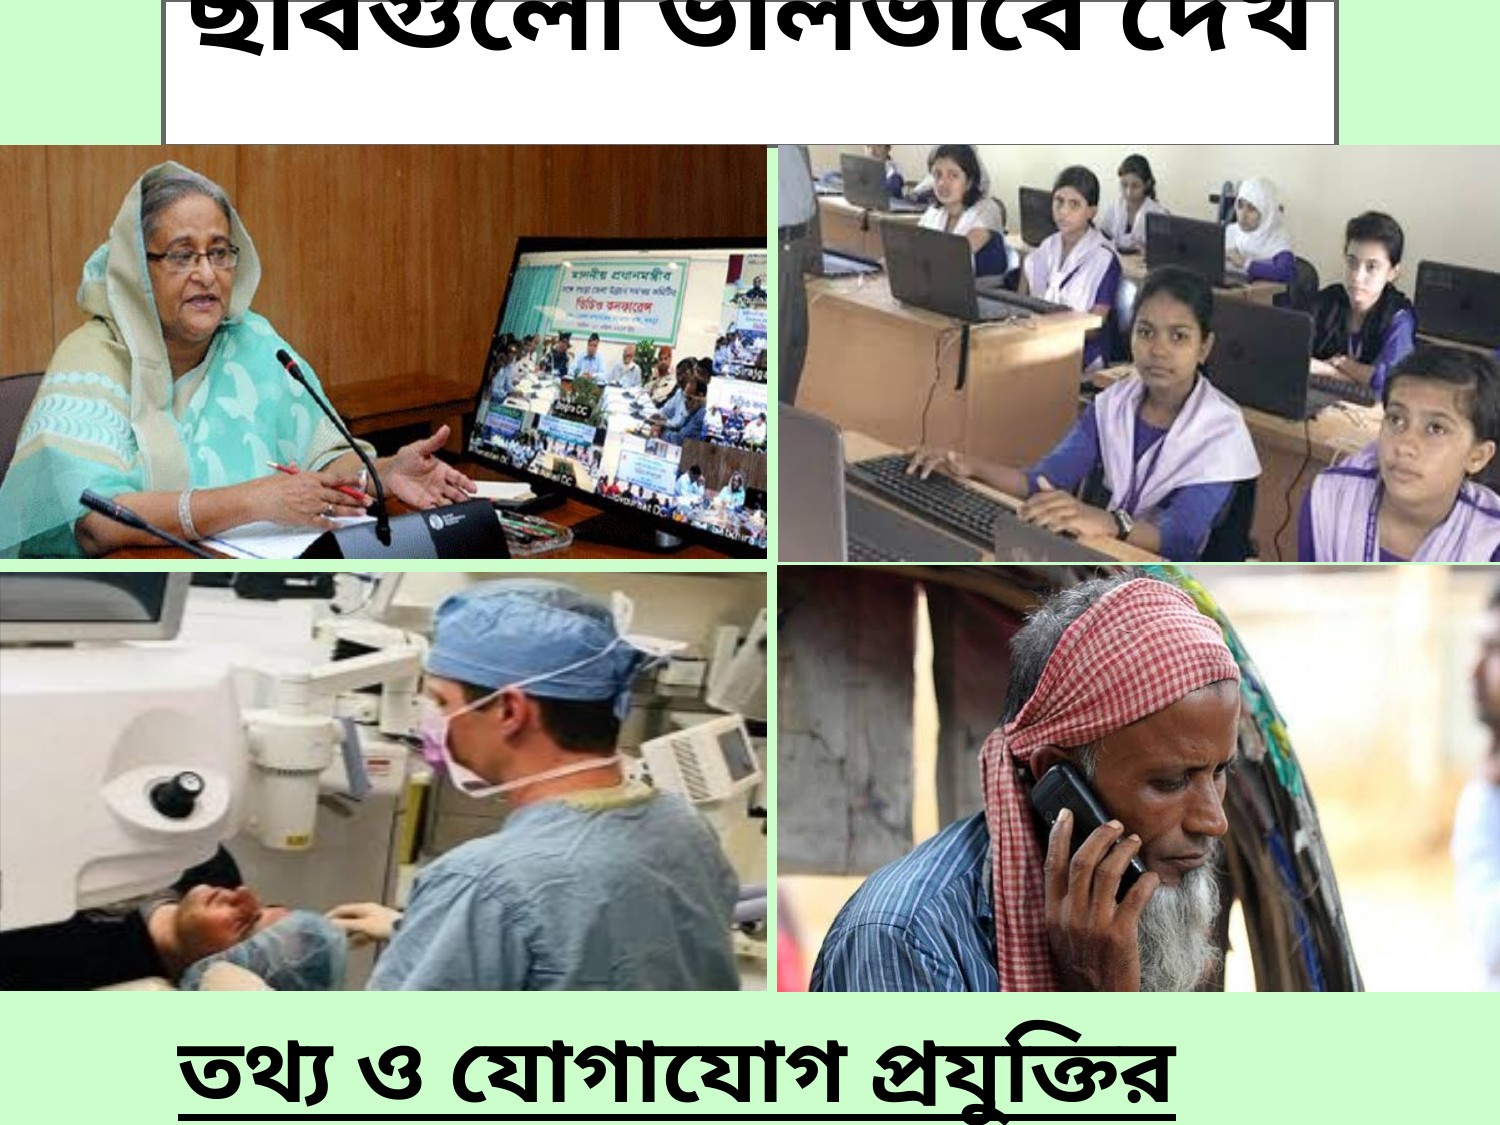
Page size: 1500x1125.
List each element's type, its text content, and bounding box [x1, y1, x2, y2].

text_box তথ্য ও যোগাযোগ প্রযুক্তির ব্যবহার [163, 1005, 1412, 1125]
picture [0, 572, 767, 991]
picture [777, 565, 1500, 992]
picture [0, 145, 767, 559]
text_box ছবিগুলো ভালভাবে দেখ [163, 0, 1337, 146]
picture [778, 145, 1500, 562]
